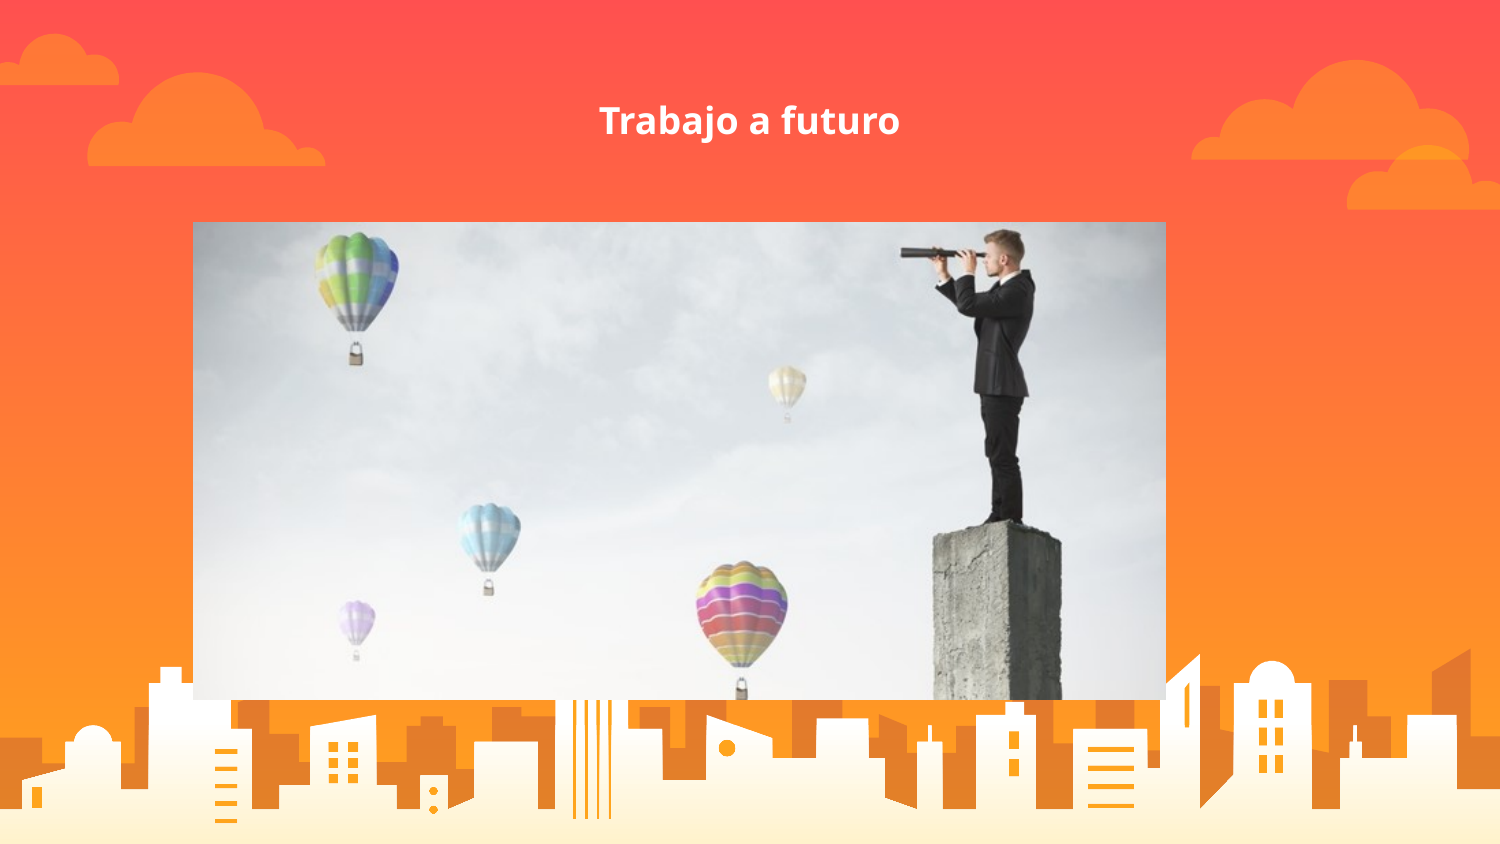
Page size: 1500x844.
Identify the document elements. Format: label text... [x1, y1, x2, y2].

picture [193, 221, 1166, 701]
title Trabajo a futuro [139, 64, 1361, 174]
